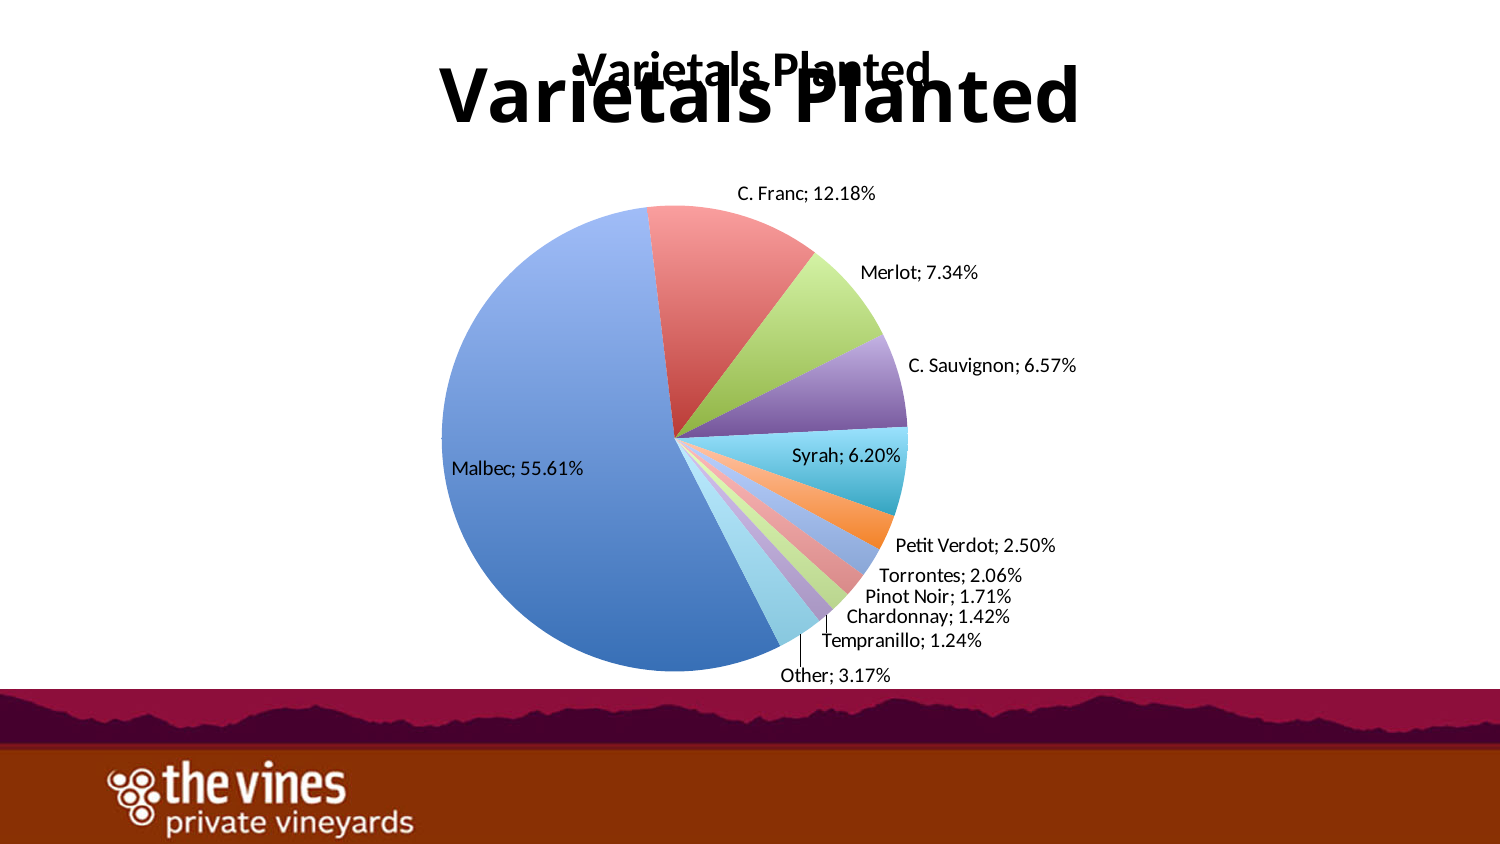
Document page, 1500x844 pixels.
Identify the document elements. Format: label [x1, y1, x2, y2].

chart [41, 0, 1468, 708]
picture [0, 689, 1500, 844]
